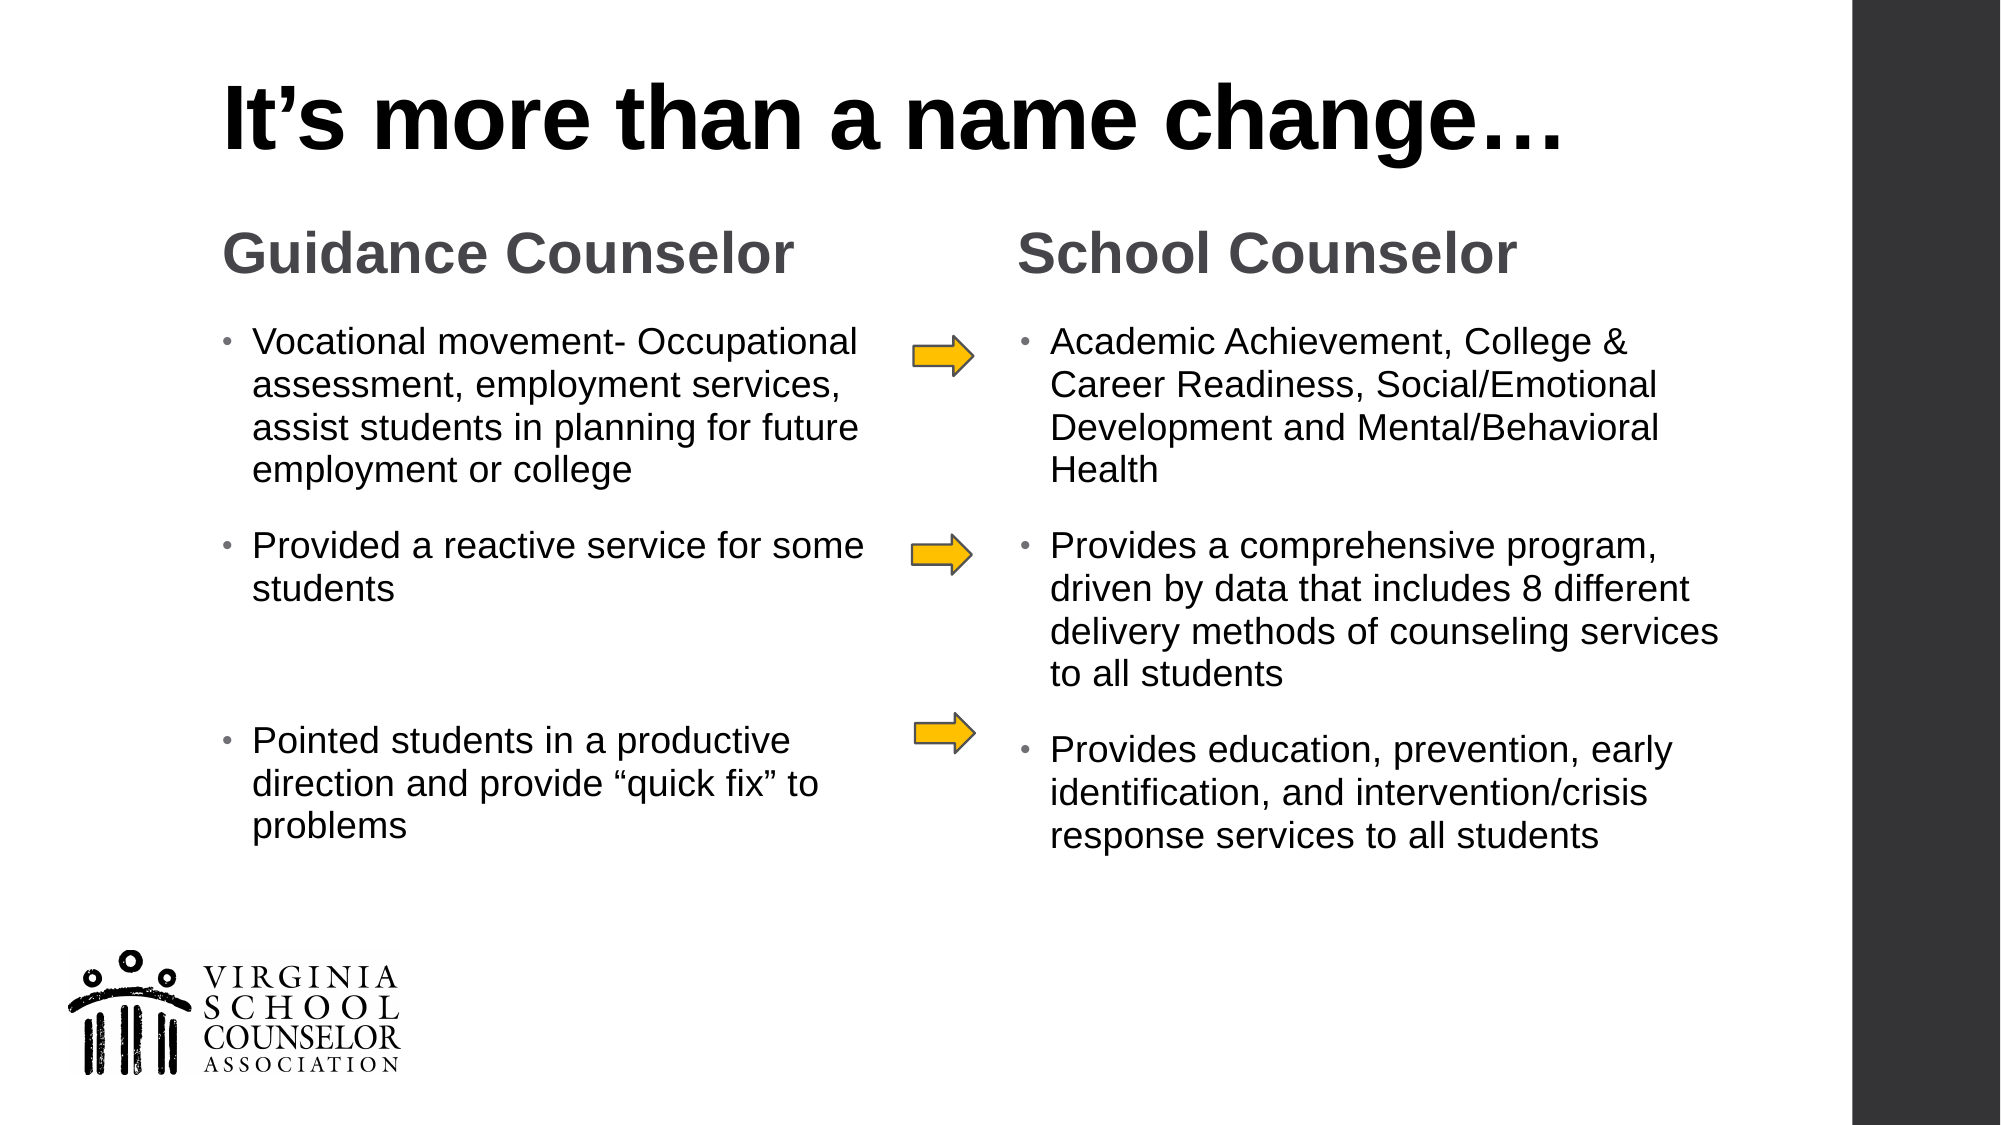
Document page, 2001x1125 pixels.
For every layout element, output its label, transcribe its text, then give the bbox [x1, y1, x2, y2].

list Academic Achievement, College & Career Readiness, Social/Emotional Development and Mental/Behavioral Health Provides a comprehensive program, driven by data that includes 8 different delivery methods of counseling services to all students Provides education, prevention, early identification, and intervention/crisis response services to all students [1005, 313, 1740, 1013]
text_box [910, 533, 973, 576]
list School Counselor [1001, 174, 1737, 295]
picture [67, 950, 401, 1075]
list Guidance Counselor [206, 174, 942, 295]
title It’s more than a name change… [206, 60, 1797, 178]
text_box [912, 334, 975, 378]
text_box [913, 712, 976, 755]
list Vocational movement- Occupational assessment, employment services, assist students in planning for future employment or college Provided a reactive service for some students Pointed students in a productive direction and provide “quick fix” to problems [206, 313, 942, 1013]
